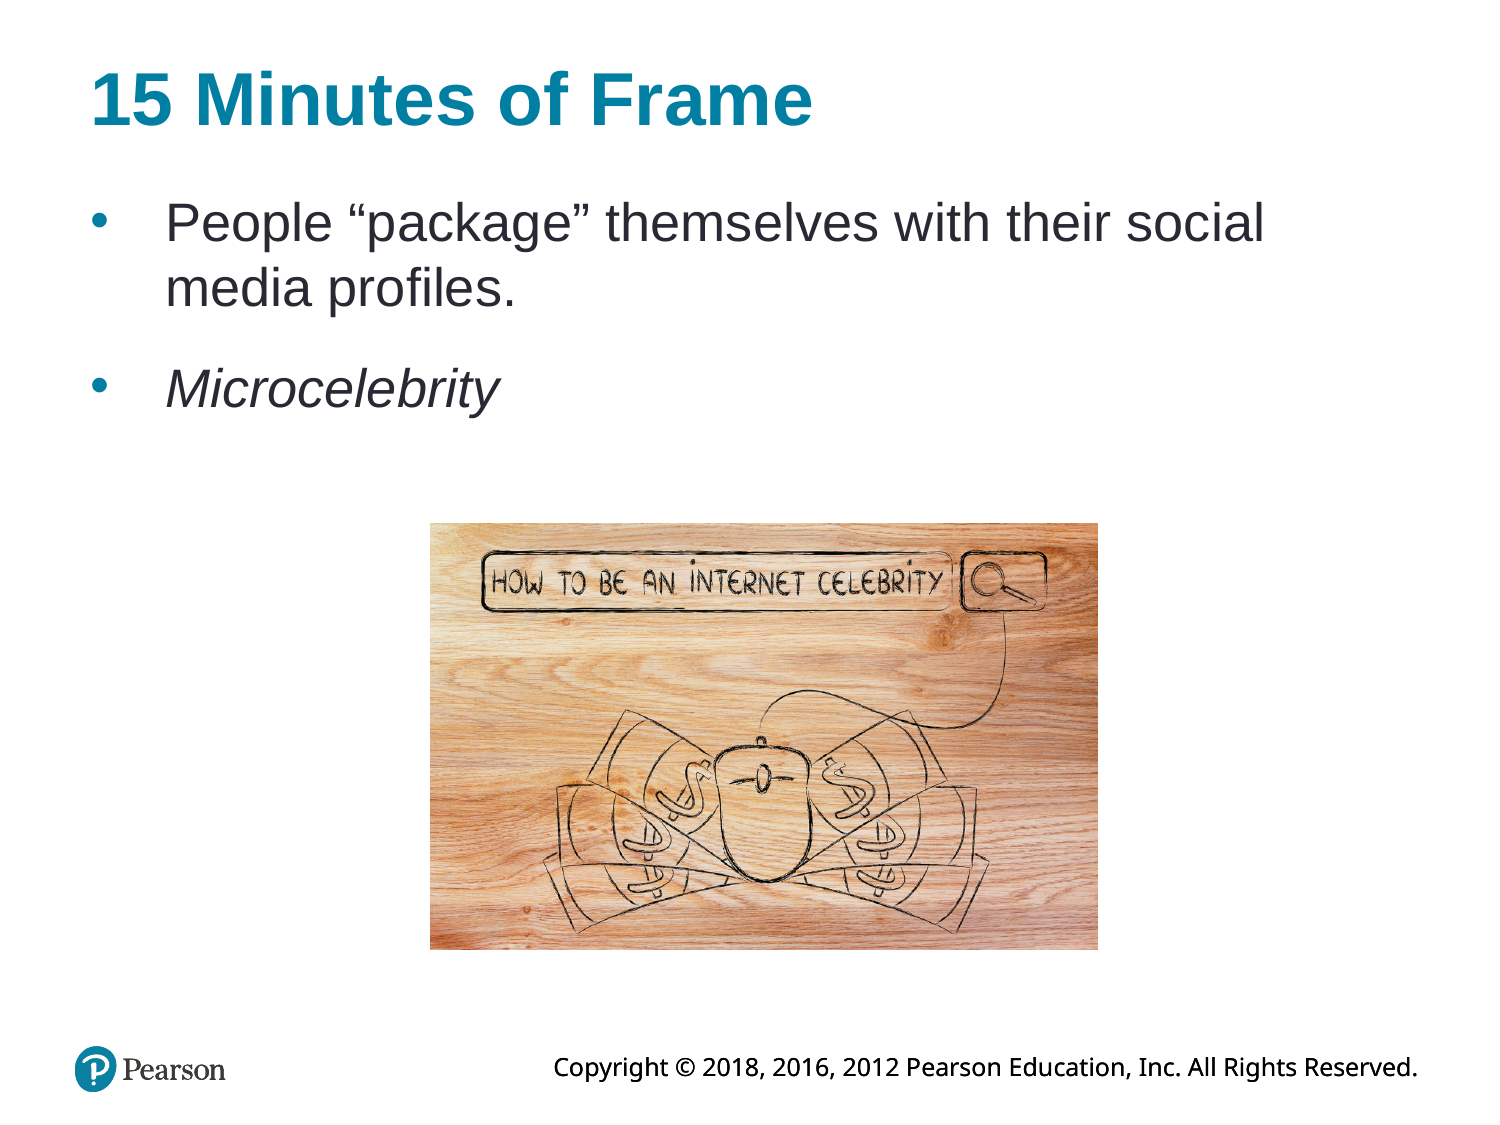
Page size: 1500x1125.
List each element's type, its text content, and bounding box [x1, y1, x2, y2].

picture [430, 523, 1098, 951]
list People “package” themselves with their social media profiles. Microcelebrity [75, 172, 1425, 485]
title 15 Minutes of Frame [75, 35, 1425, 138]
